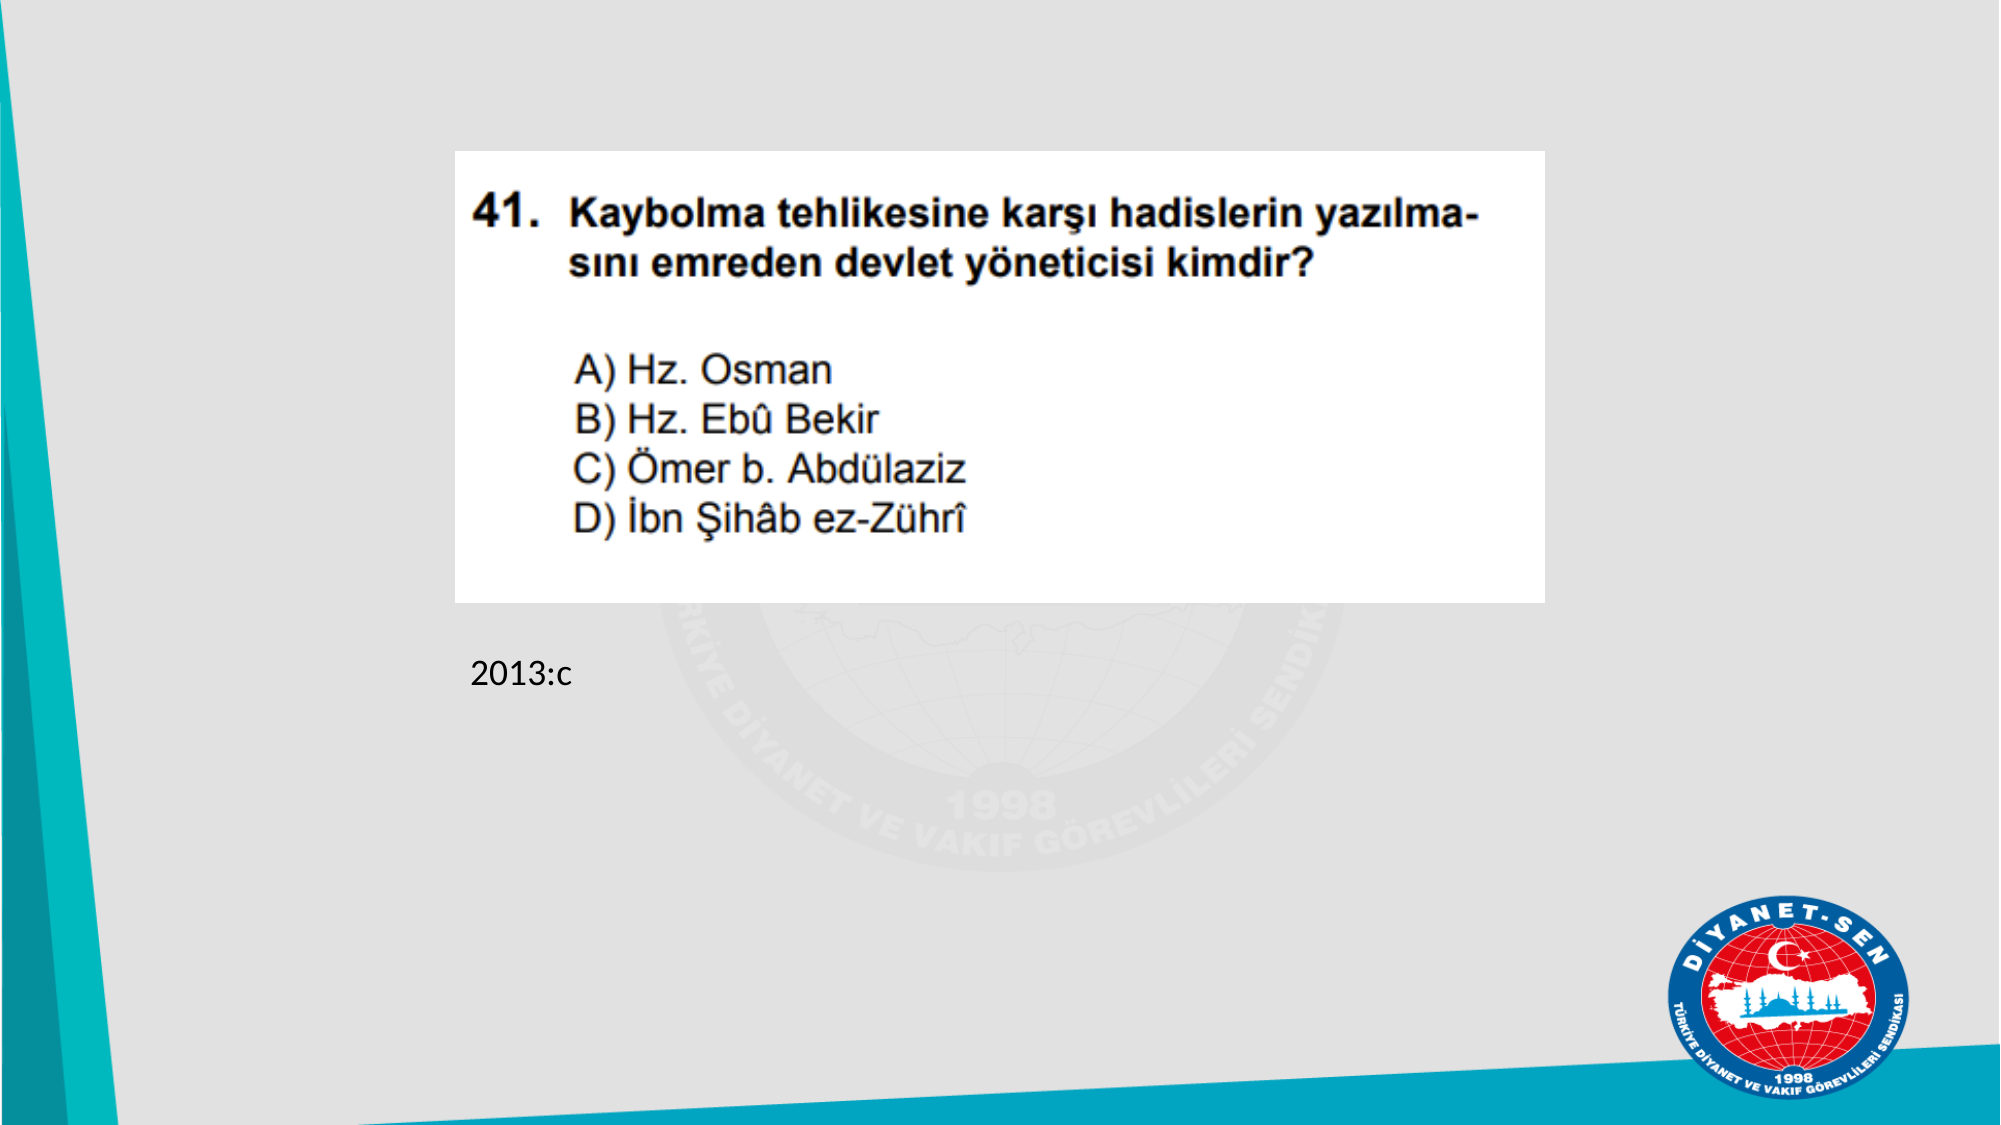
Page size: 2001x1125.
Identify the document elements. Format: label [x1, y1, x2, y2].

picture [455, 151, 1545, 603]
list [0, 0, 2000, 1125]
